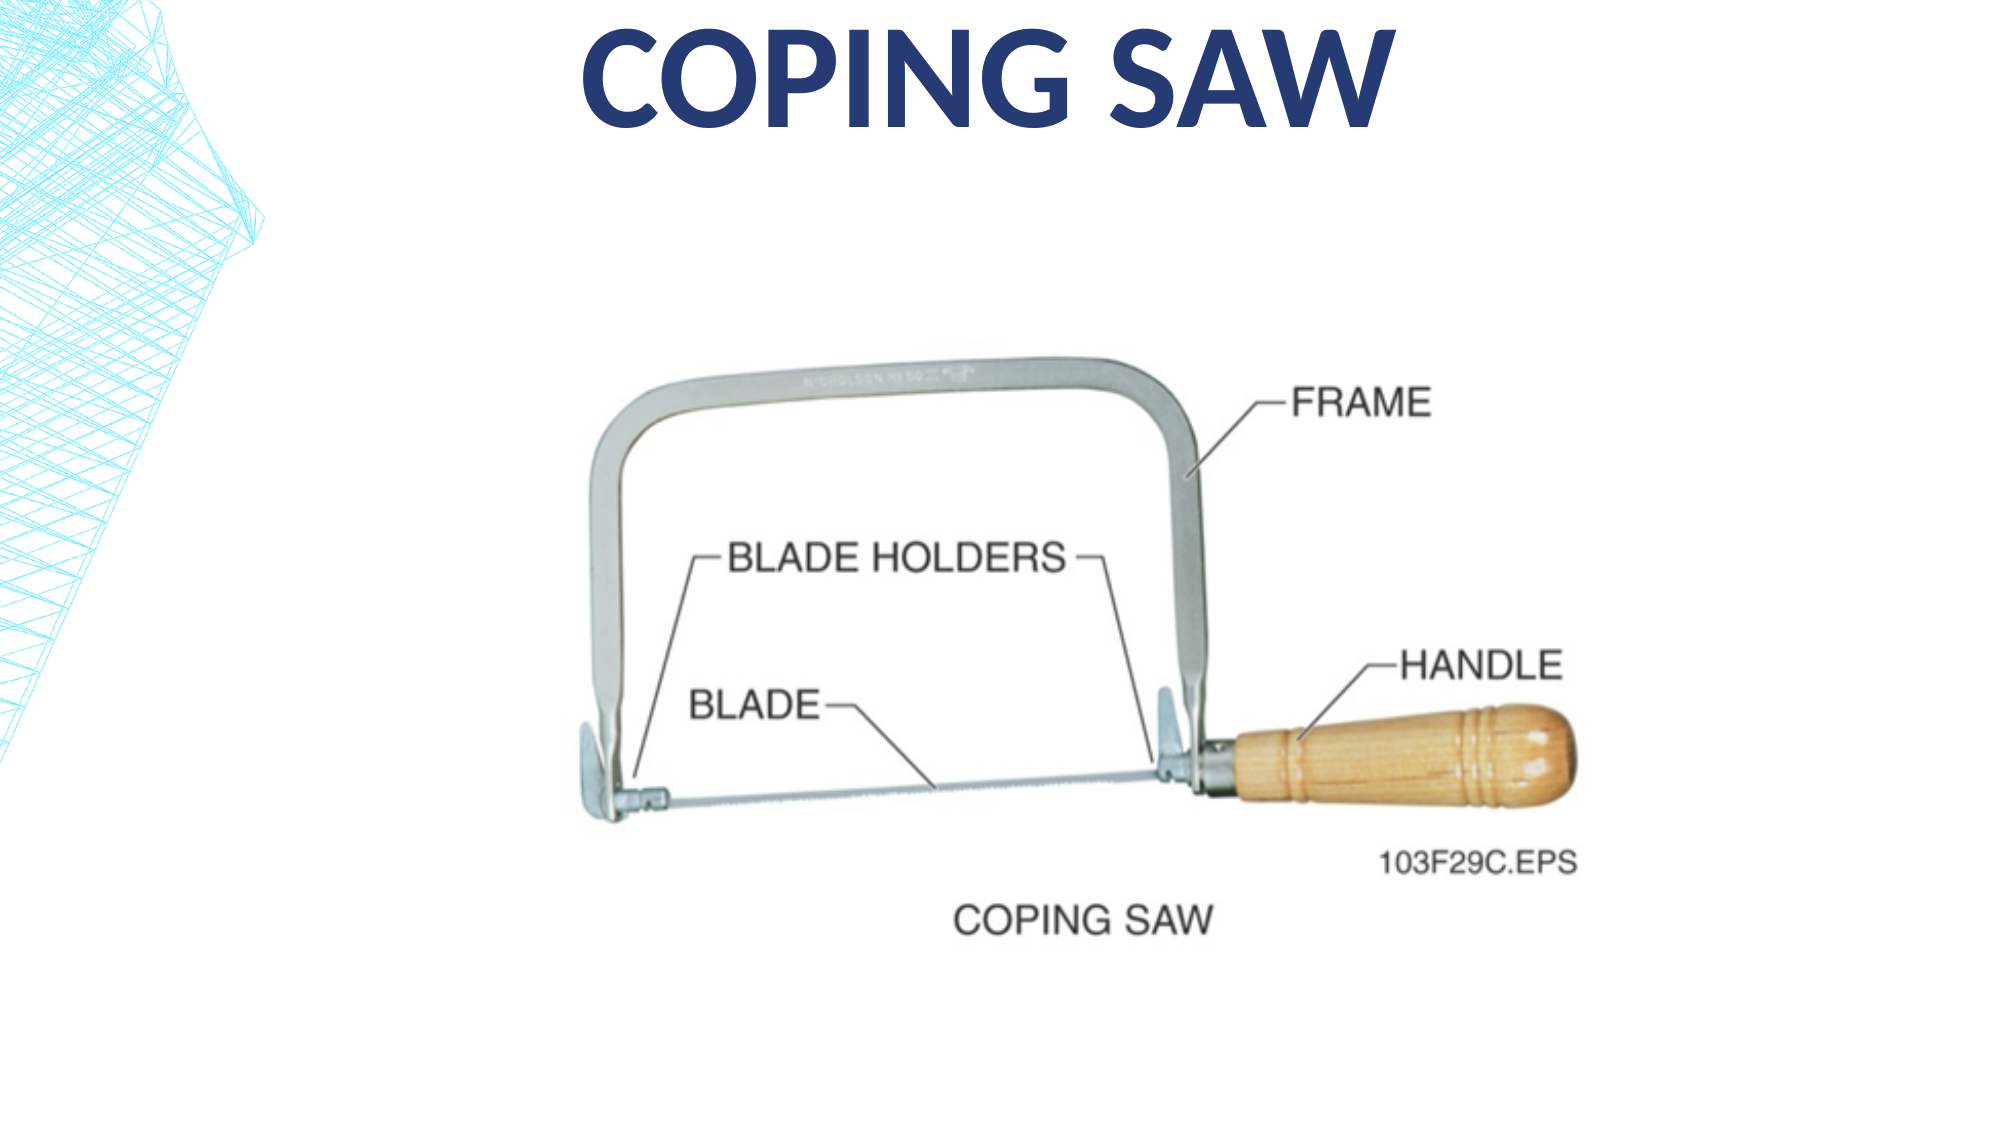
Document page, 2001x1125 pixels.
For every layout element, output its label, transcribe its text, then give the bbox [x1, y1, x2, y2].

picture [0, 0, 2001, 1125]
title Coping saw [220, 133, 1758, 347]
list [539, 318, 1617, 974]
